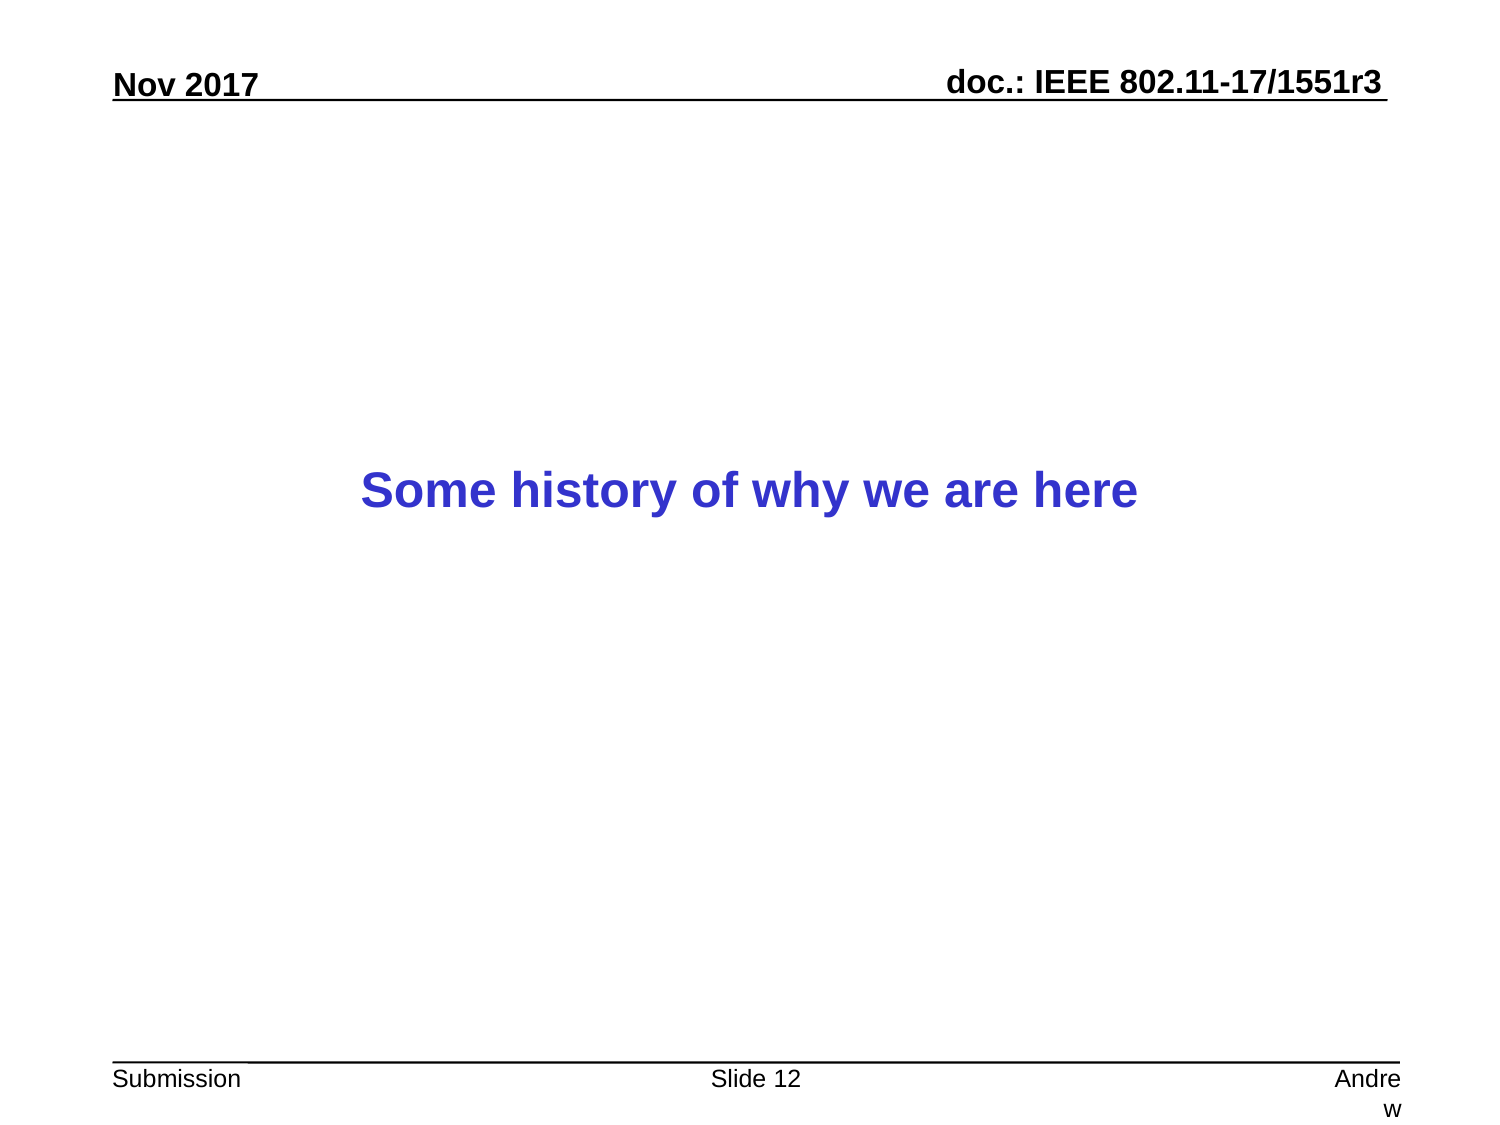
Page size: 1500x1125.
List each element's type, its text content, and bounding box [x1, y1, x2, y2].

list Some history of why we are here [112, 324, 1388, 650]
slide_number Slide 12 [709, 1061, 803, 1093]
footer Andrew Myles, Cisco [1320, 1061, 1402, 1093]
